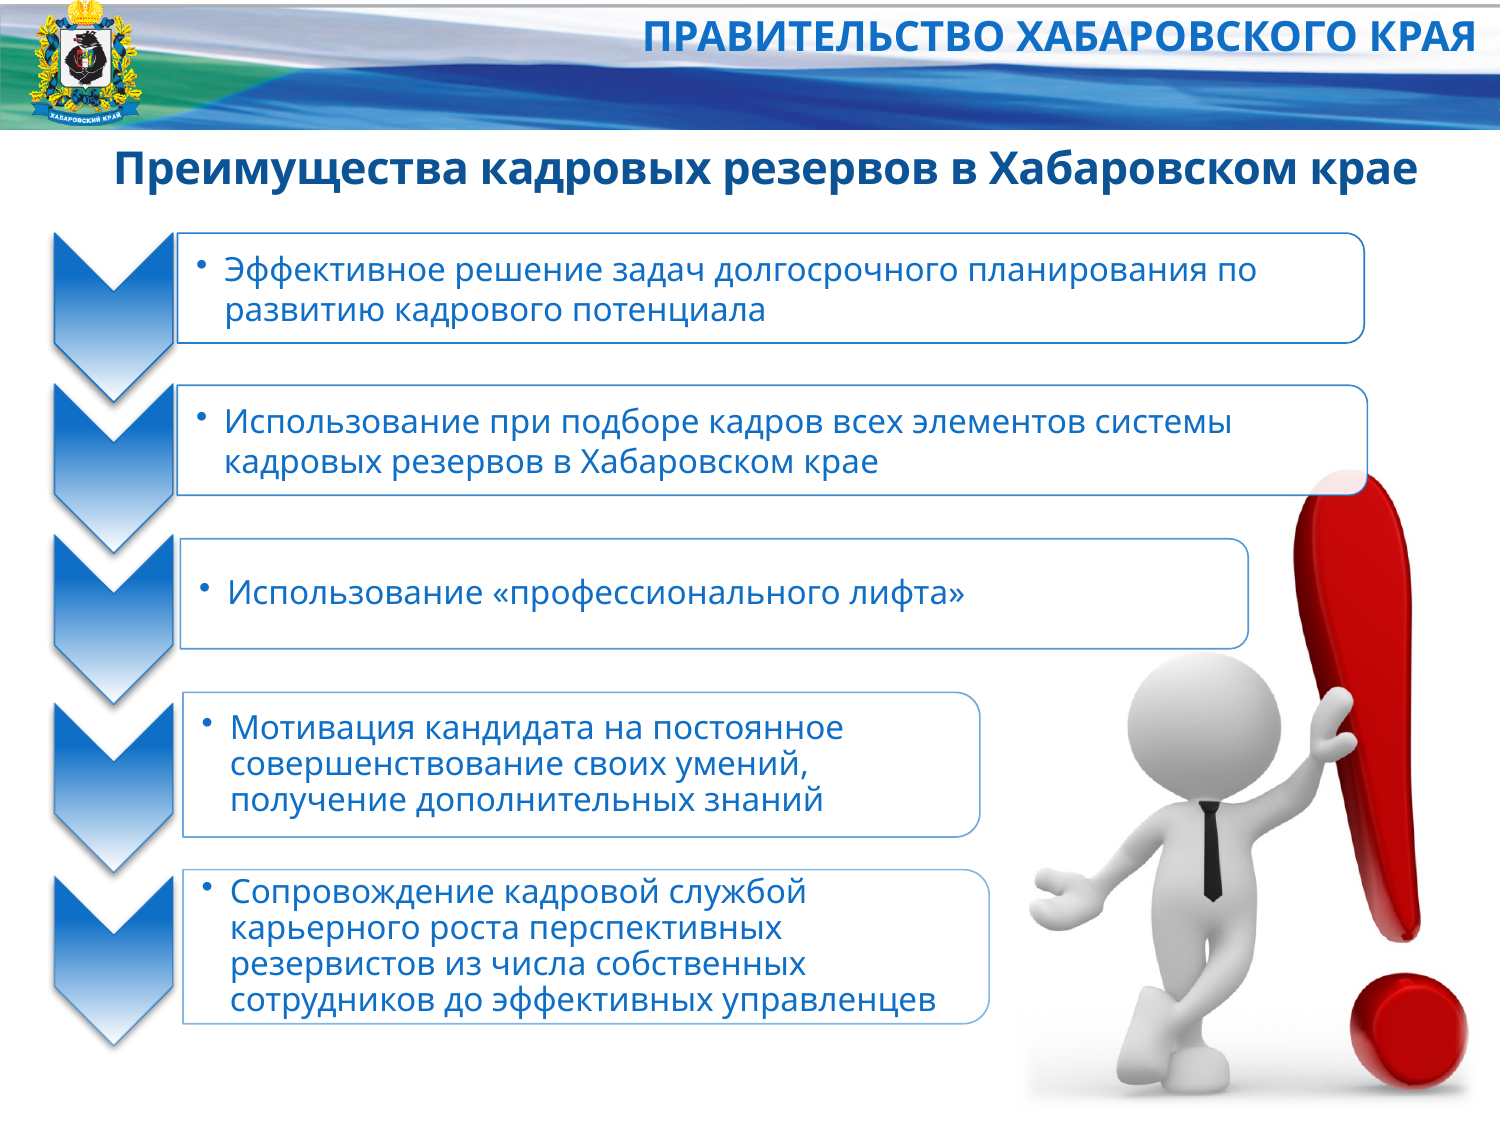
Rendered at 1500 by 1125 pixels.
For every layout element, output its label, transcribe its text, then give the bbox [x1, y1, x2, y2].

picture [0, 0, 1500, 130]
text_box Преимущества кадровых резервов в Хабаровском крае [32, 139, 1477, 202]
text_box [52, 231, 1368, 1048]
picture [1016, 455, 1478, 1111]
